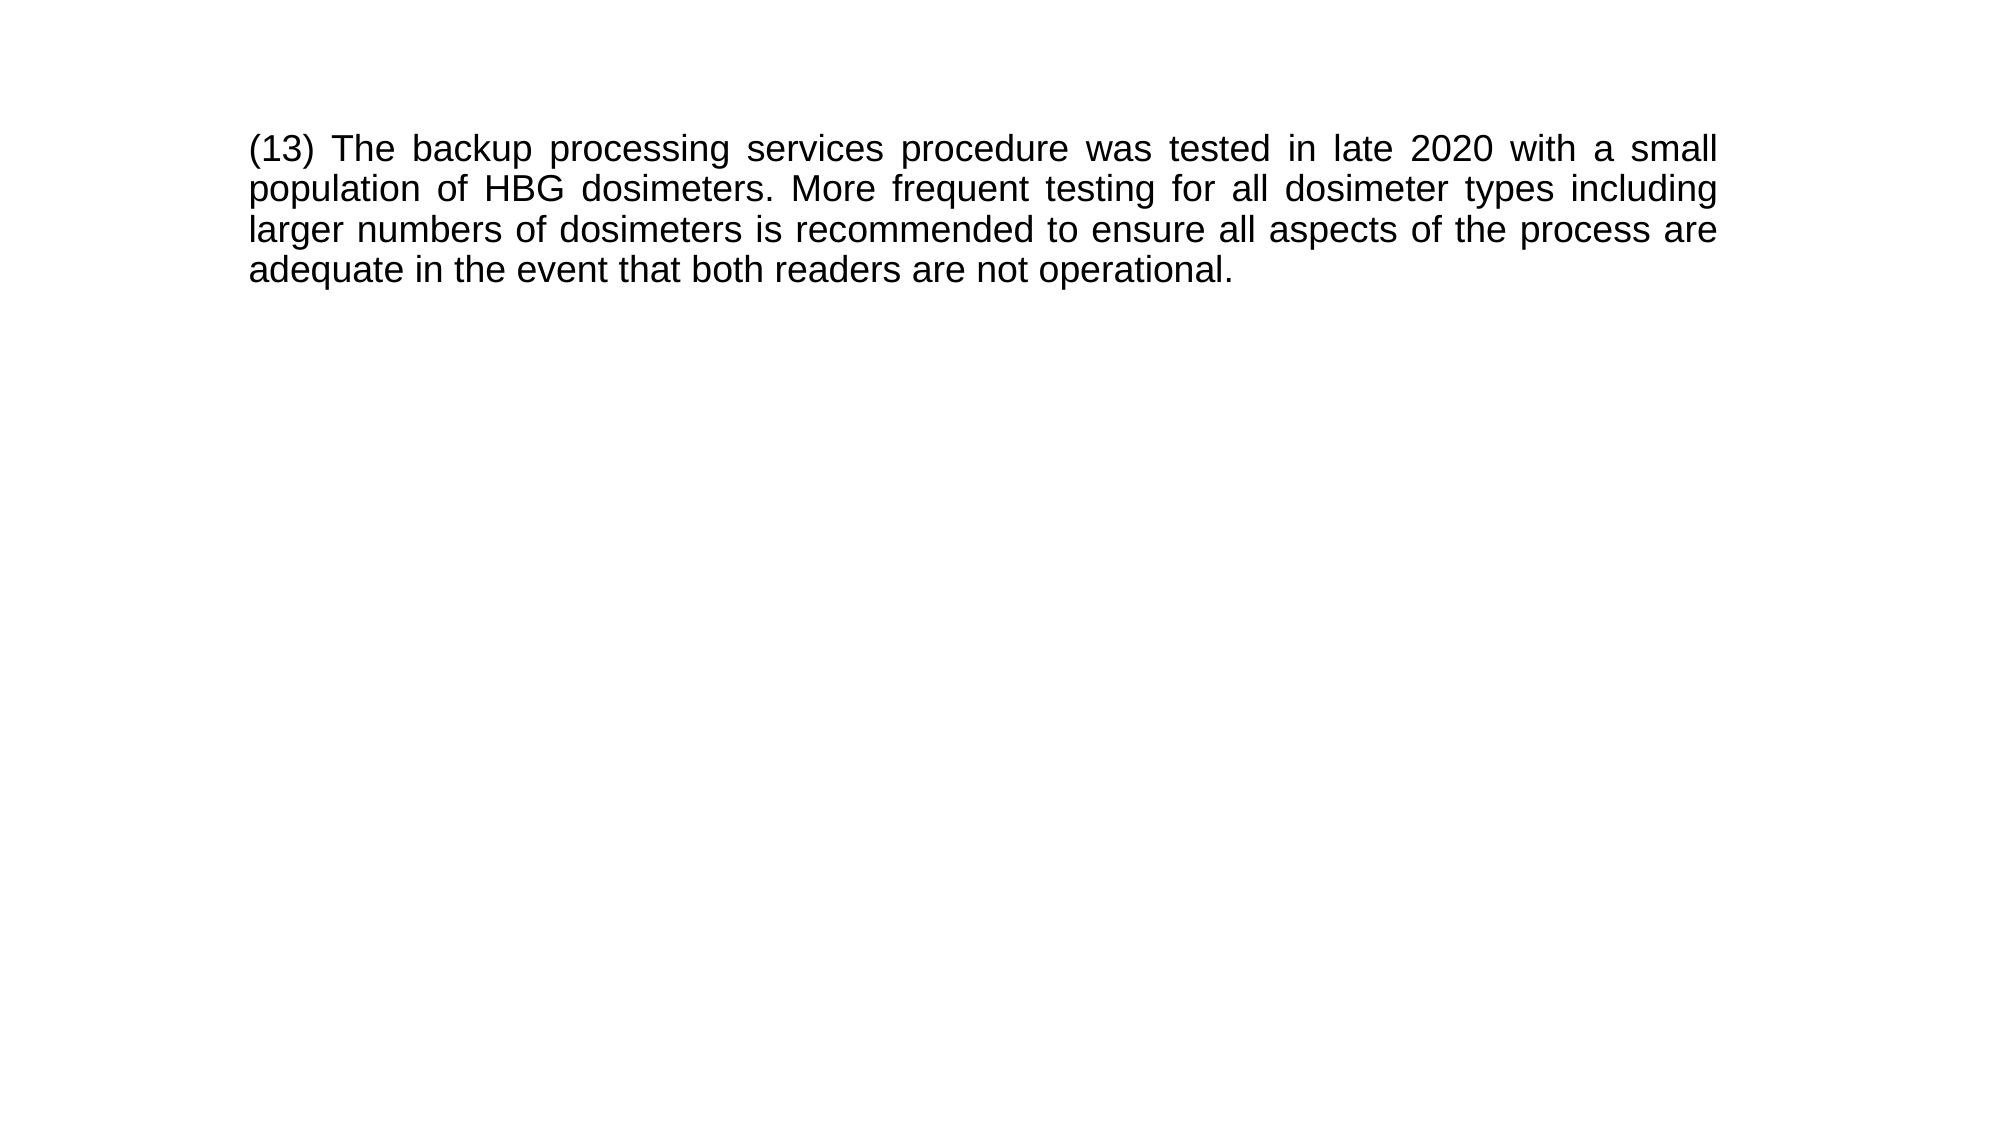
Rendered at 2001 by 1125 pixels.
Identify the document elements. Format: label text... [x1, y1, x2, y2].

subtitle (13) The backup processing services procedure was tested in late 2020 with a small population of HBG dosimeters. More frequent testing for all dosimeter types including larger numbers of dosimeters is recommended to ensure all aspects of the process are adequate in the event that both readers are not operational. [233, 121, 1734, 394]
